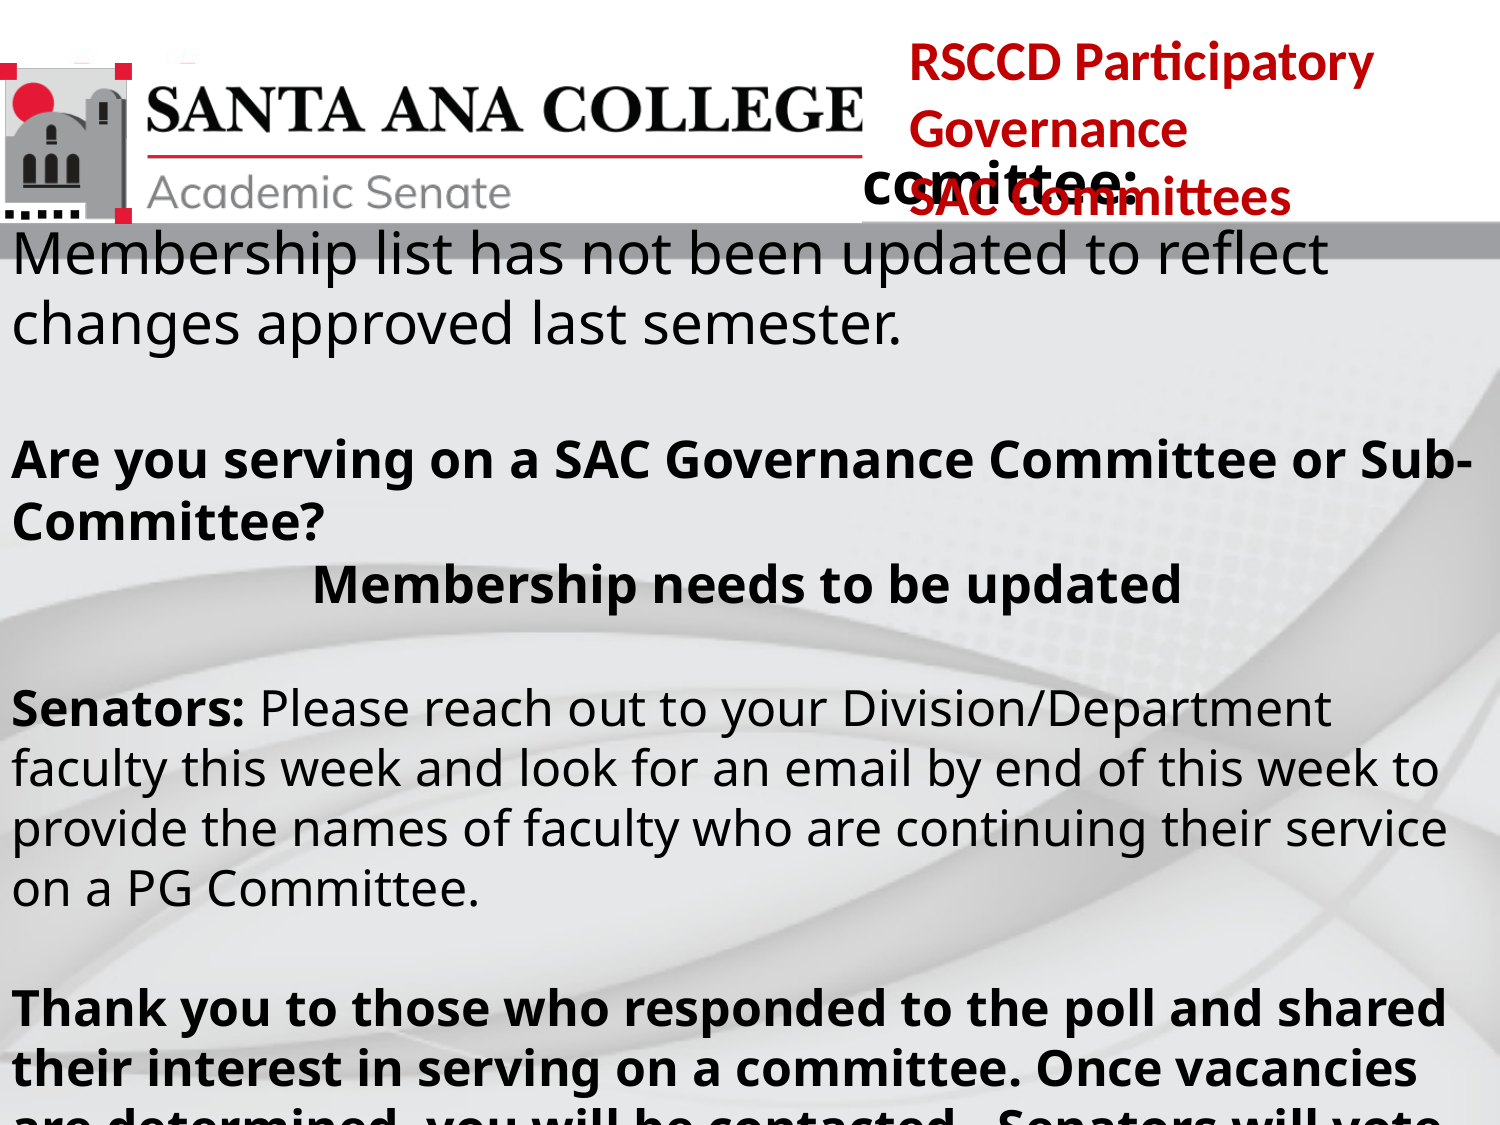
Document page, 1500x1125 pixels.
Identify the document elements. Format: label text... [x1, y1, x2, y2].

picture [0, 0, 1500, 646]
picture [0, 904, 1500, 1125]
text_box RSCCD Participatory Governance SAC Committees [894, 16, 1500, 314]
title Enrollment Management Subcomittee: Membership list has not been updated to reflect changes approved last semester. Are you serving on a SAC Governance Committee or Sub-Committee? Membership needs to be updated Senators: Please reach out to your Division/Department faculty this week and look for an email by end of this week to provide the names of faculty who are continuing their service on a PG Committee. Thank you to those who responded to the poll and shared their interest in serving on a committee. Once vacancies are determined, you will be contacted. Senators will vote to approve appointments at first Senate meeting. [0, 646, 1500, 904]
